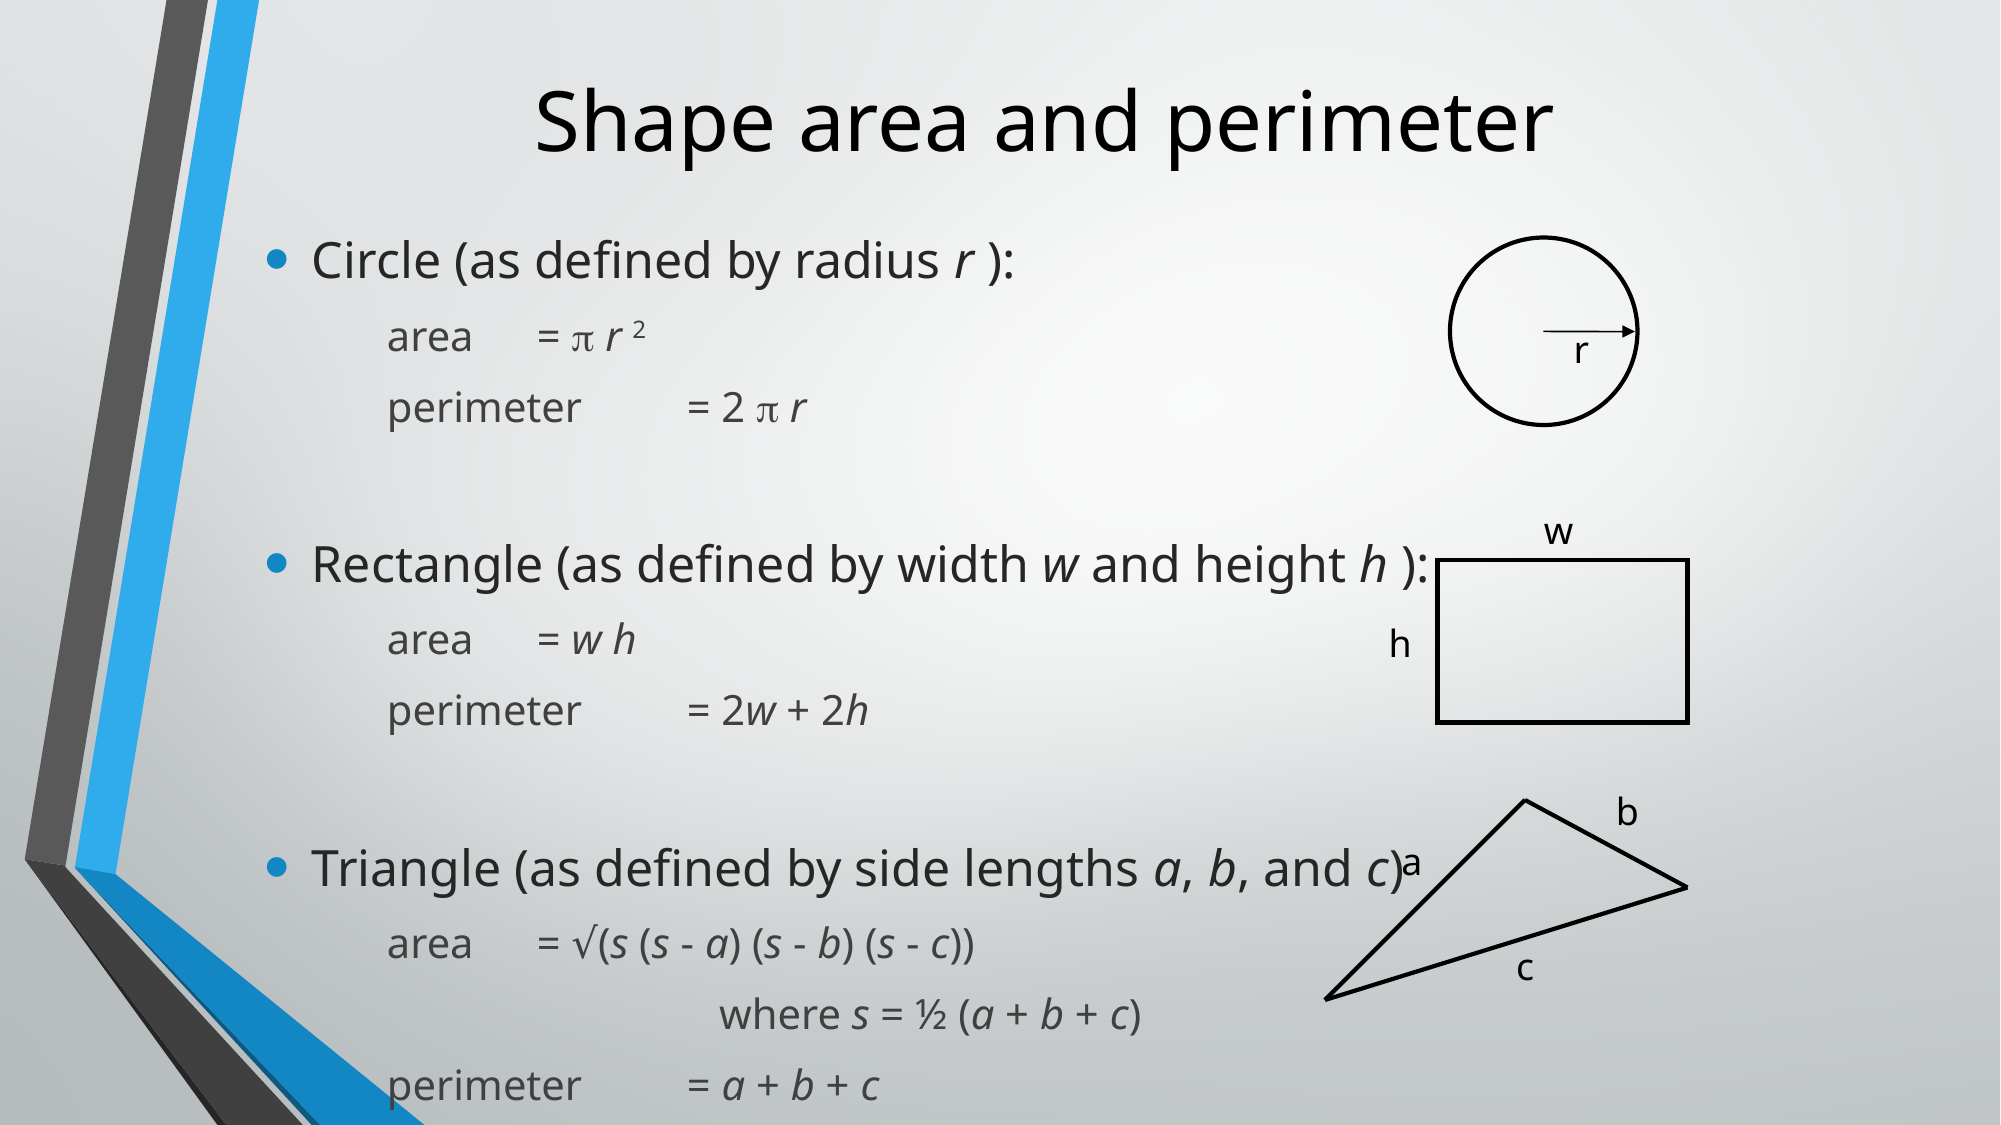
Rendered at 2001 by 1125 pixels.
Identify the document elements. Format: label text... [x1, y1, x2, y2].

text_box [1449, 237, 1638, 426]
title Shape area and perimeter [223, 18, 1867, 219]
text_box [1374, 499, 1688, 723]
list Circle (as defined by radius r ): area =  r 2 perimeter = 2  r Rectangle (as defined by width w and height h ): area = w h perimeter = 2w + 2h Triangle (as defined by side lengths a, b, and c) area = √(s (s - a) (s - b) (s - c)) where s = ½ (a + b + c) perimeter = a + b + c [249, 212, 1750, 1125]
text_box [1324, 780, 1688, 1001]
